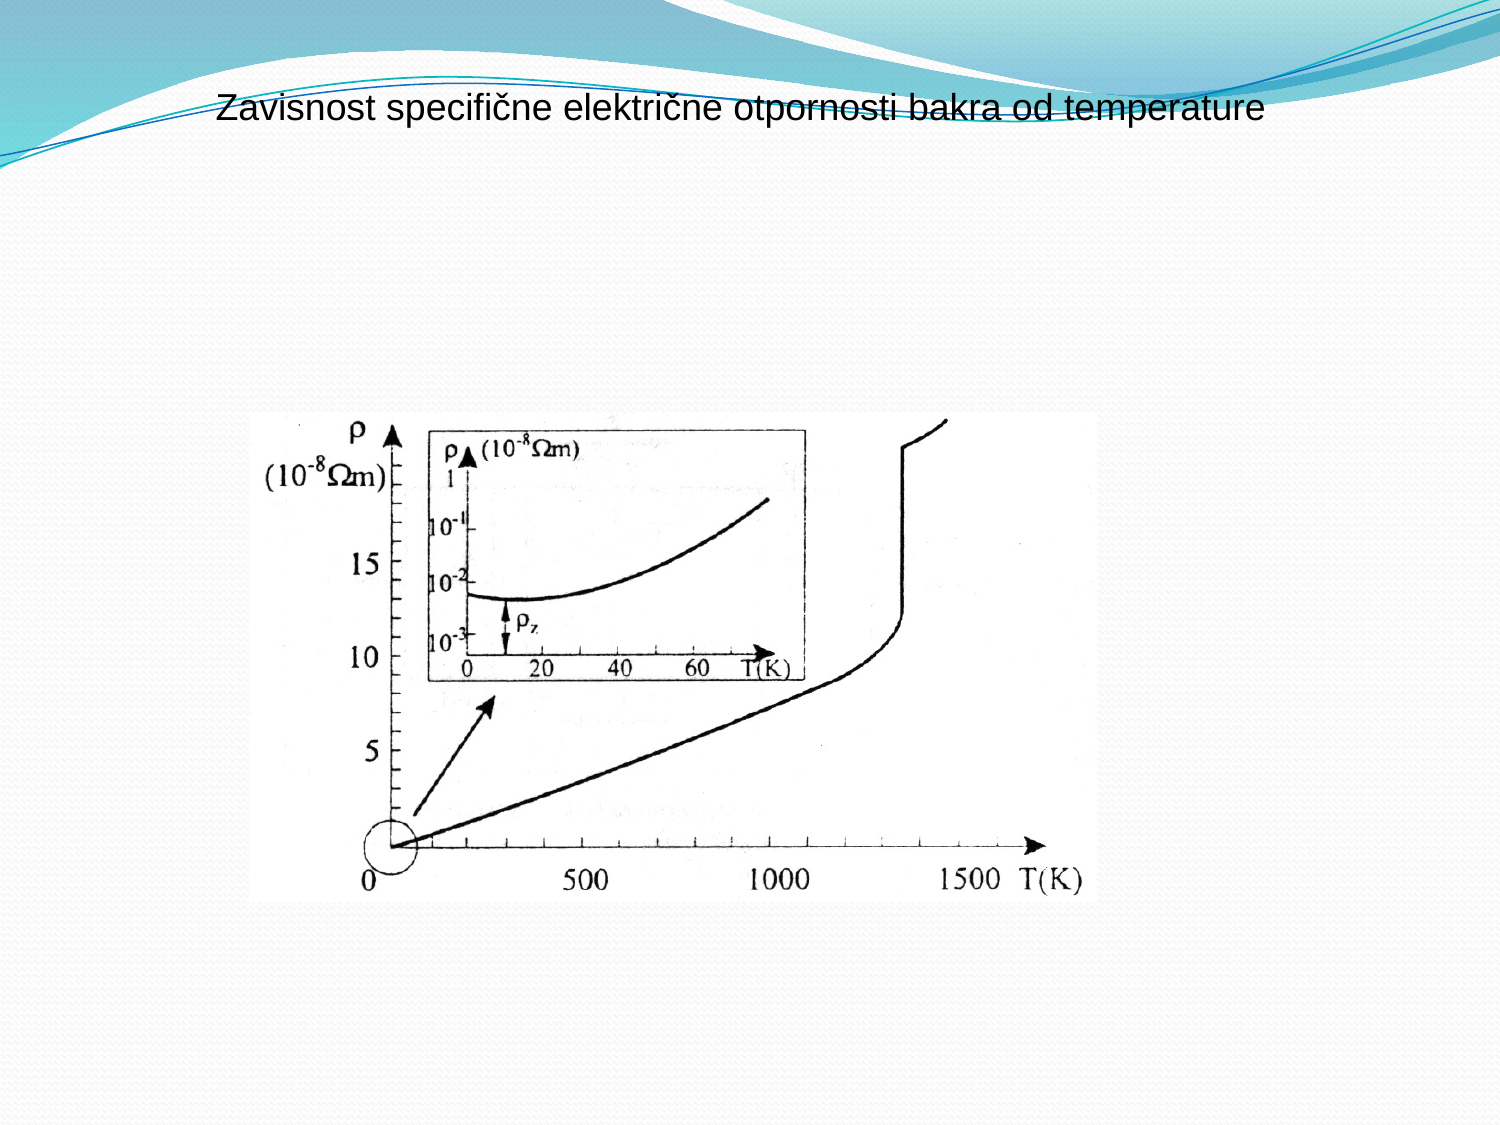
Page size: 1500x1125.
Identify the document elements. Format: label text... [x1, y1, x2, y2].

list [249, 412, 1097, 902]
text_box Zavisnost specifične električne otpornosti bakra od temperature [200, 75, 1282, 180]
